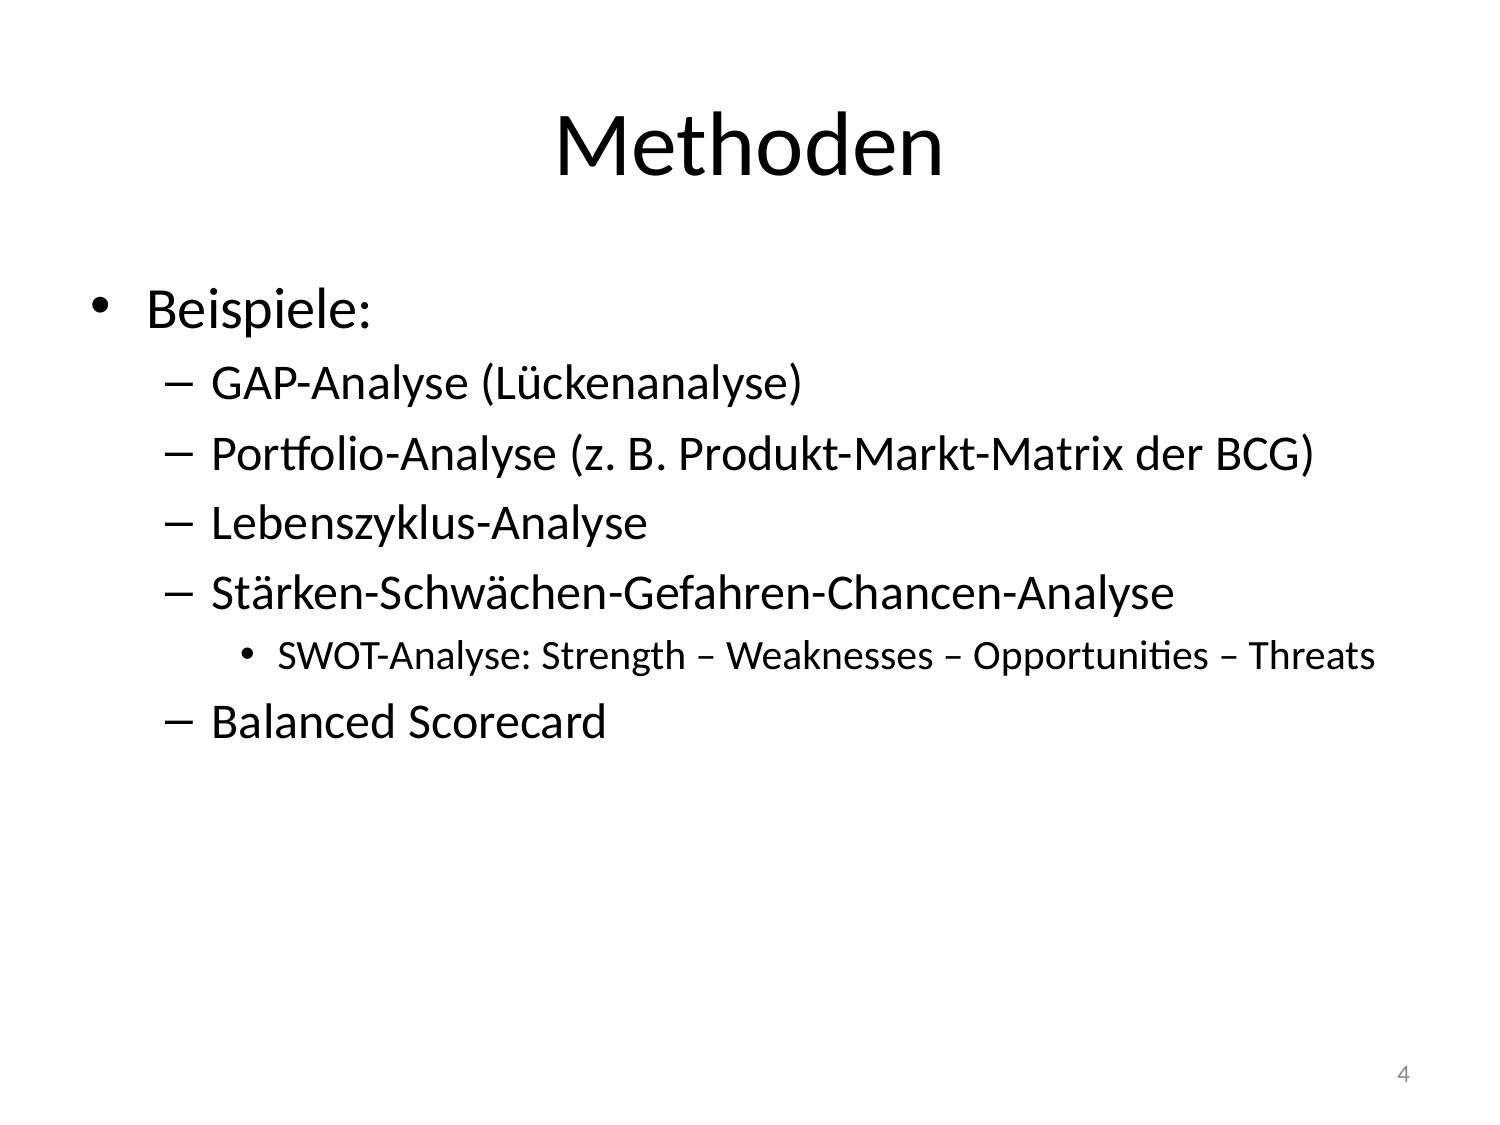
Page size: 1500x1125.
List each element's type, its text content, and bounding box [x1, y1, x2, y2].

title Methoden [75, 45, 1425, 233]
slide_number 4 [1074, 1042, 1425, 1103]
list Beispiele: GAP-Analyse (Lückenanalyse) Portfolio-Analyse (z. B. Produkt-Markt-Matrix der BCG) Lebenszyklus-Analyse Stärken-Schwächen-Gefahren-Chancen-Analyse SWOT-Analyse: Strength – Weaknesses – Opportunities – Threats Balanced Scorecard [75, 262, 1425, 1005]
